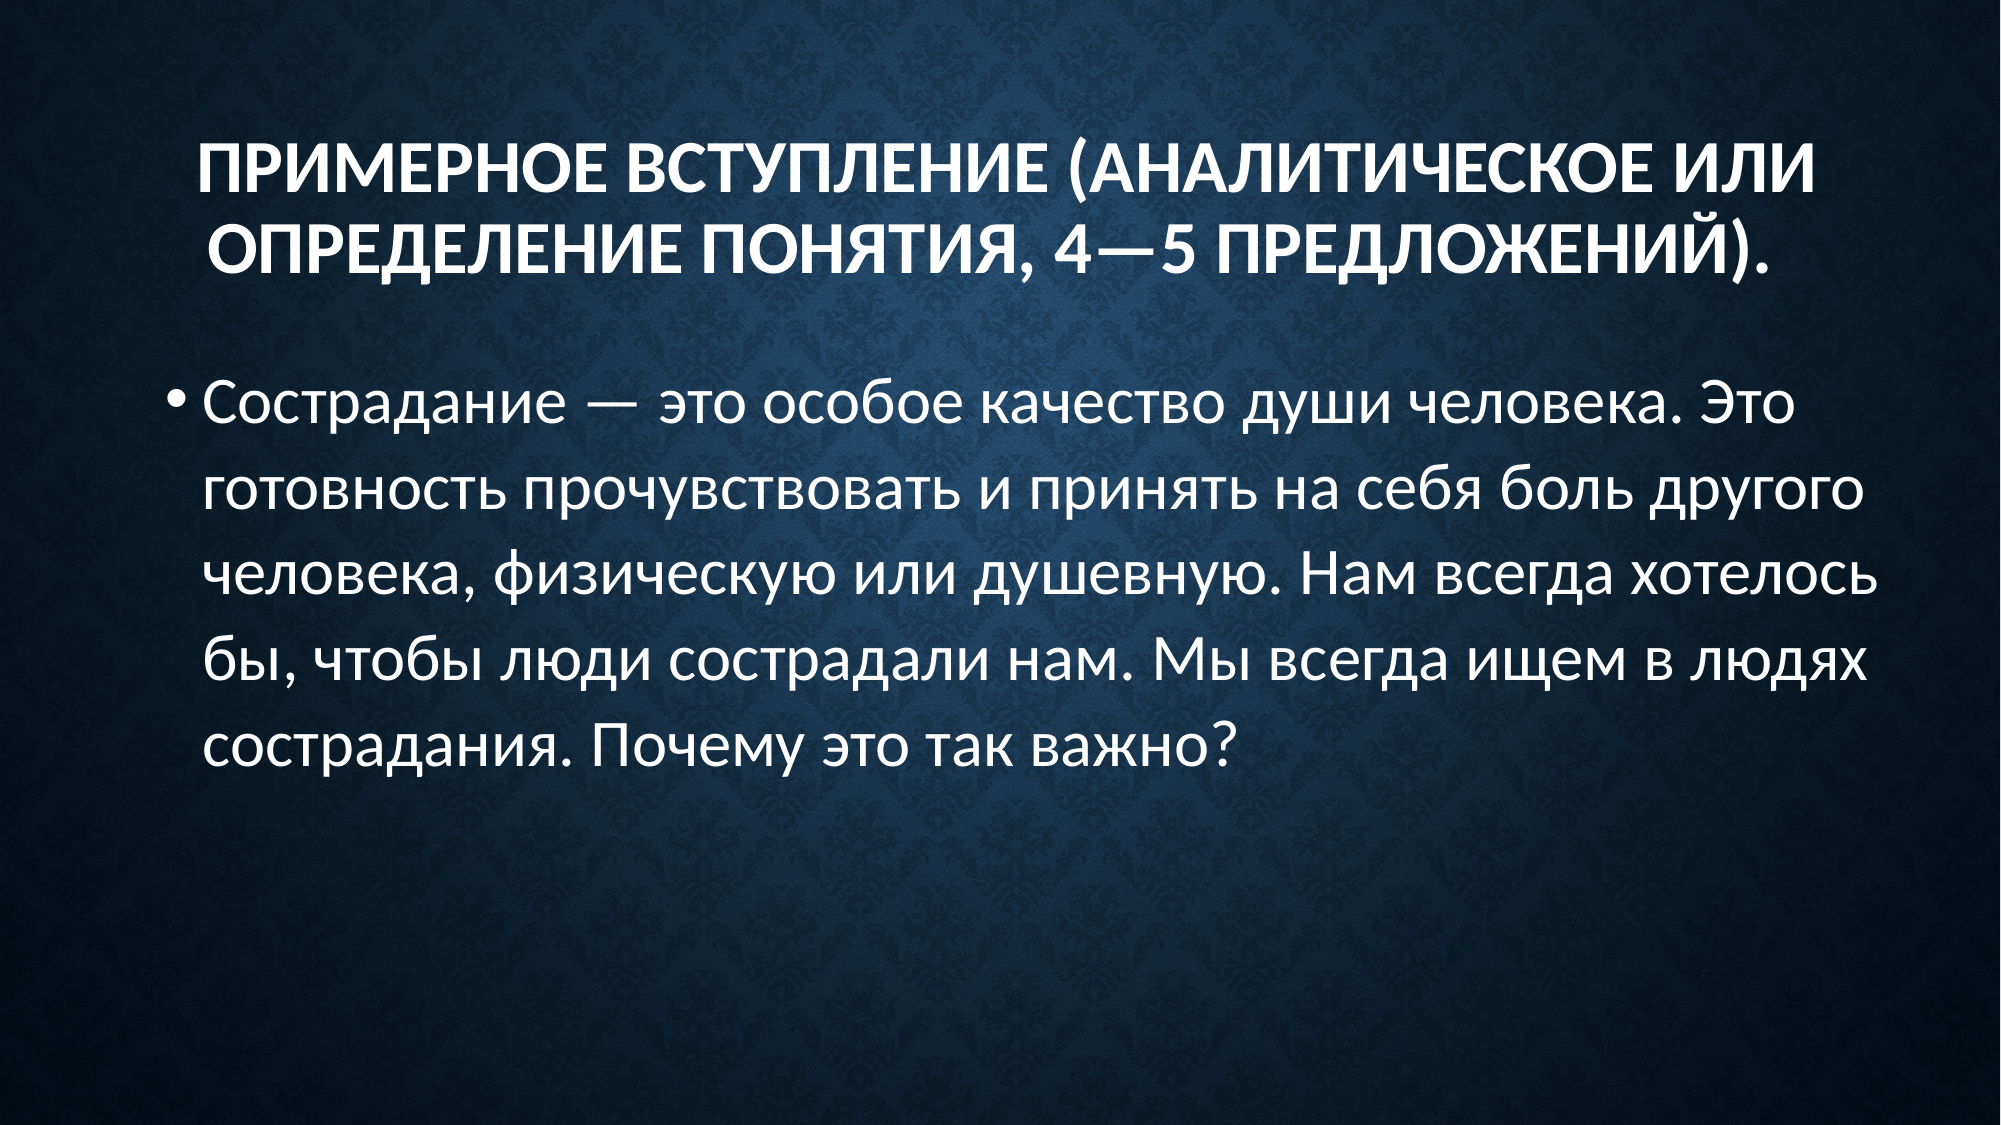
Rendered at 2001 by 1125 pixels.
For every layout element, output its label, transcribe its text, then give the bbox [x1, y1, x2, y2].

list Сострадание — это особое качество души человека. Это готовность прочувствовать и принять на себя боль другого человека, физическую или душевную. Нам всегда хотелось бы, чтобы люди сострадали нам. Мы всегда ищем в людях сострадания. Почему это так важно? [149, 343, 1932, 950]
title Примерное вступление (аналитическое или определение понятия, 4—5 предложений). [149, 99, 1849, 318]
